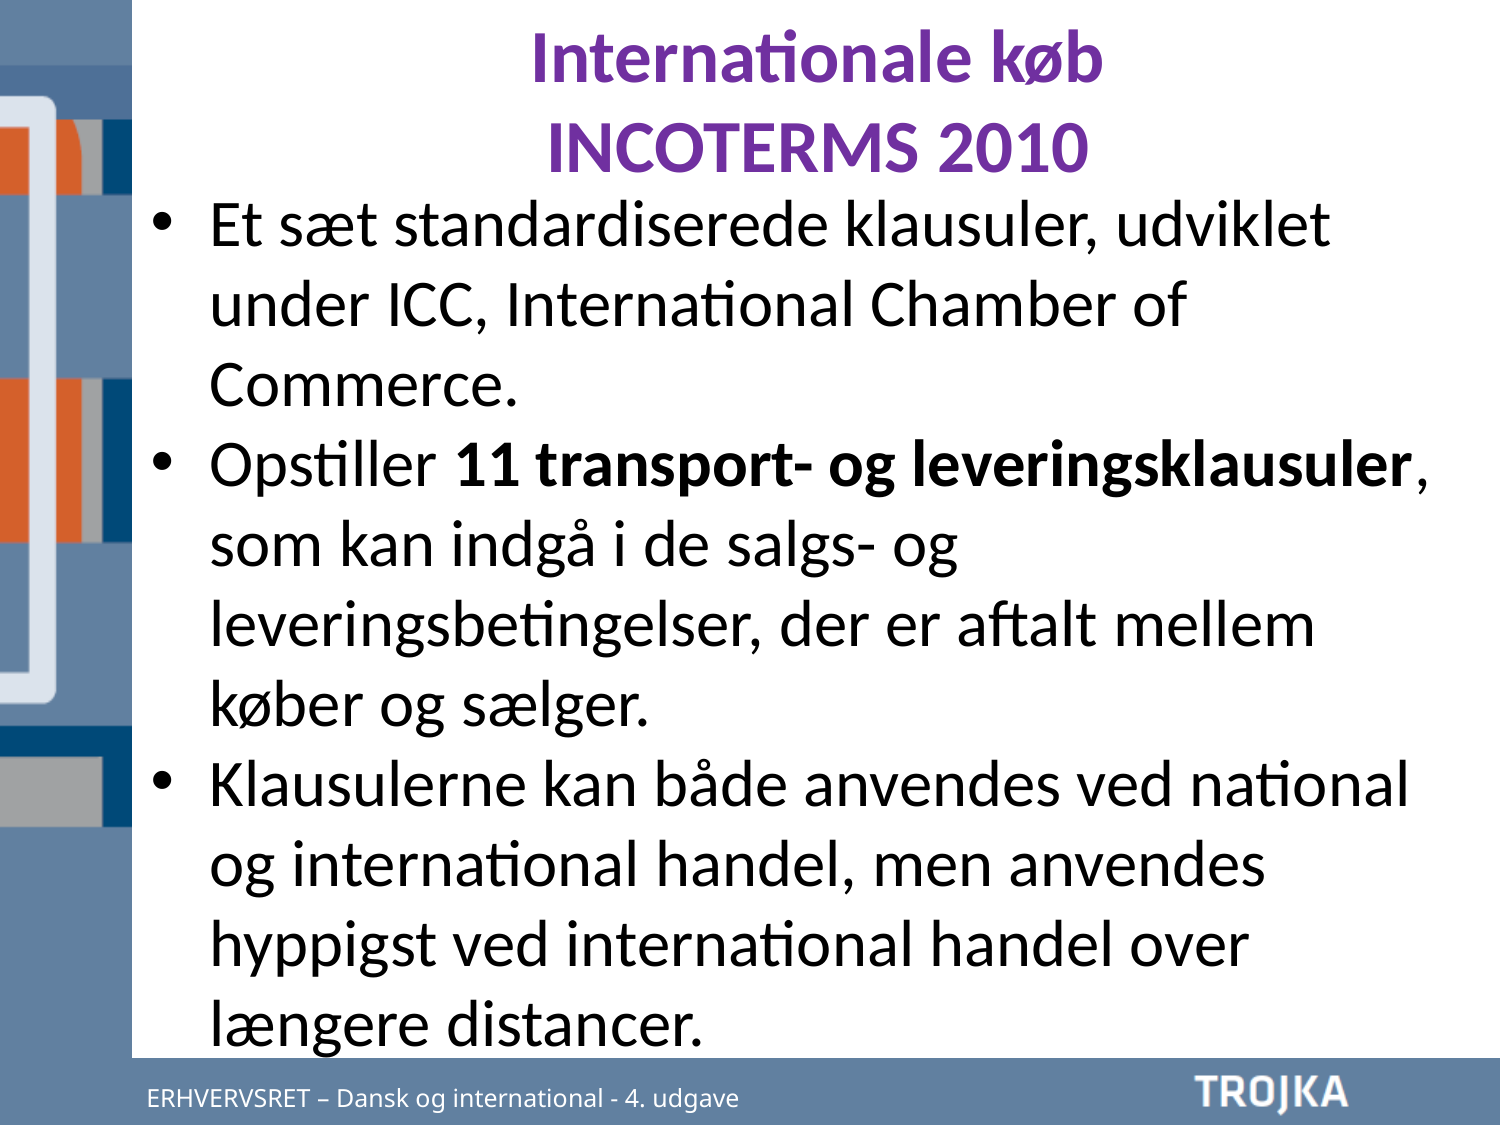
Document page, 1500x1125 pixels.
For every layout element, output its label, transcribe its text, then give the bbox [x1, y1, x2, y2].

text_box Et sæt standardiserede klausuler, udviklet under ICC, International Chamber of Commerce. Opstiller 11 transport- og leveringsklausuler, som kan indgå i de salgs- og leveringsbetingelser, der er aftalt mellem køber og sælger. Klausulerne kan både anvendes ved national og international handel, men anvendes hyppigst ved international handel over længere distancer. [135, 172, 1500, 1067]
text_box Internationale køb INCOTERMS 2010 [135, 0, 1500, 172]
picture [0, 0, 1500, 1125]
